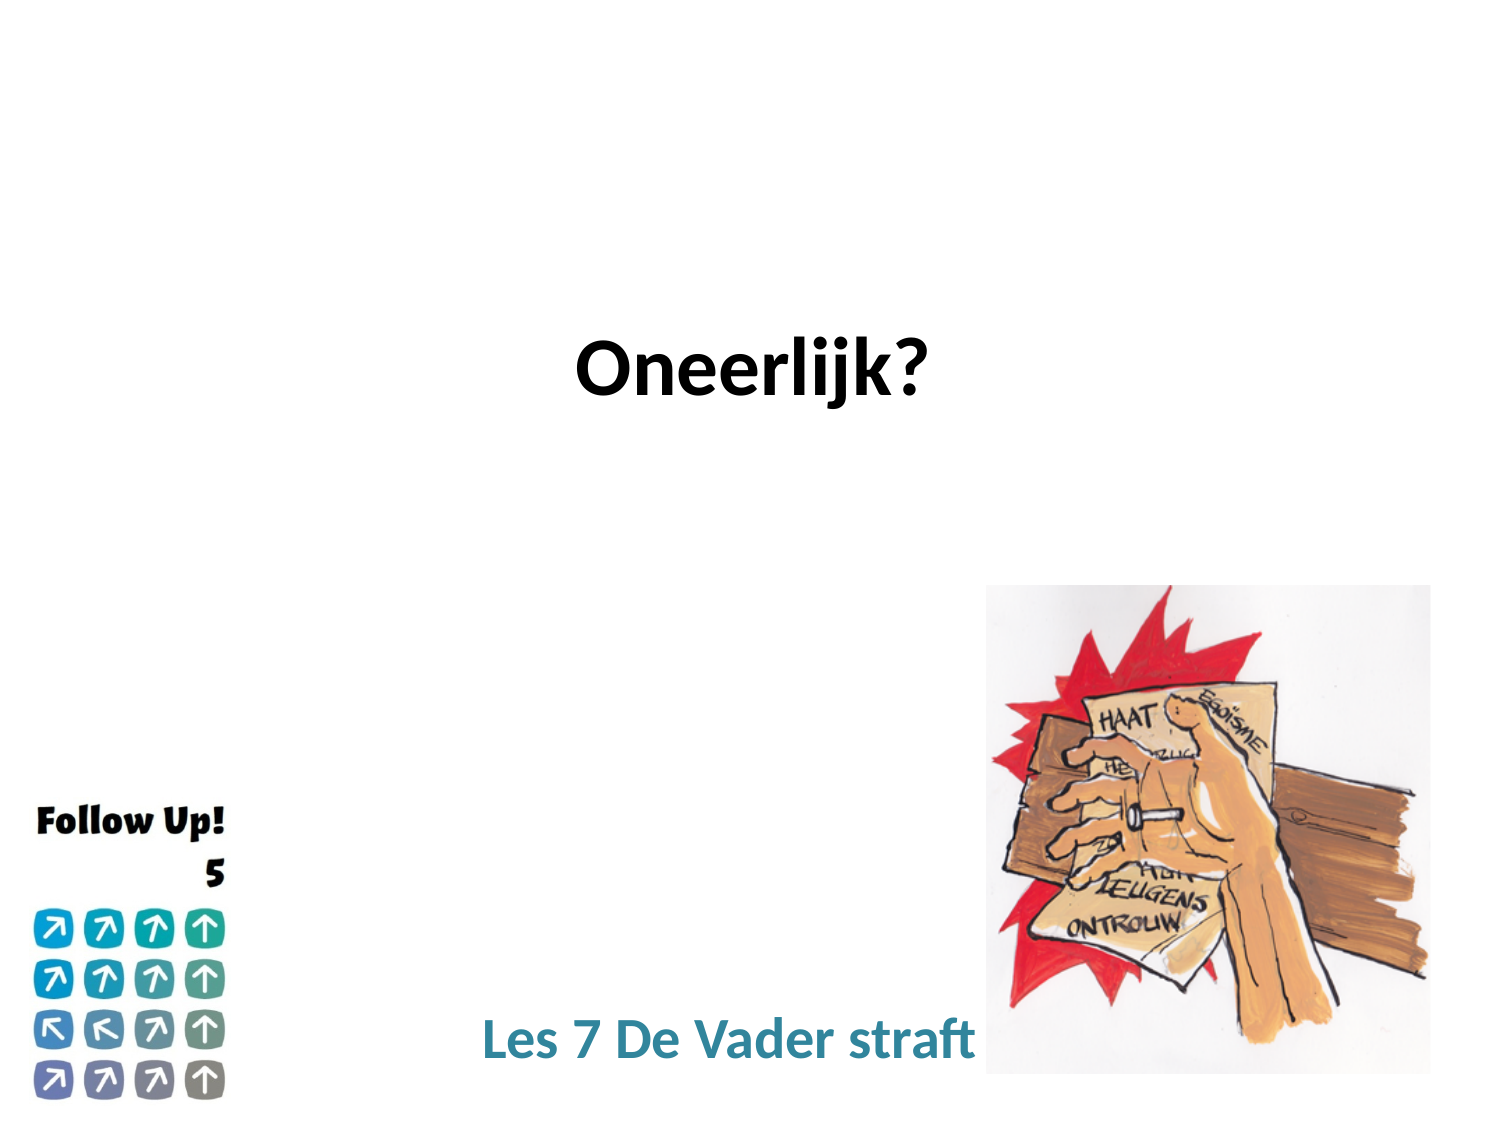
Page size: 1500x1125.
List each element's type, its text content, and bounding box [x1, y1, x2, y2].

picture [985, 585, 1433, 1074]
subtitle Oneerlijk? [218, 304, 1270, 625]
text_box Les 7 De Vader straft [454, 987, 988, 1083]
picture [29, 797, 231, 1106]
